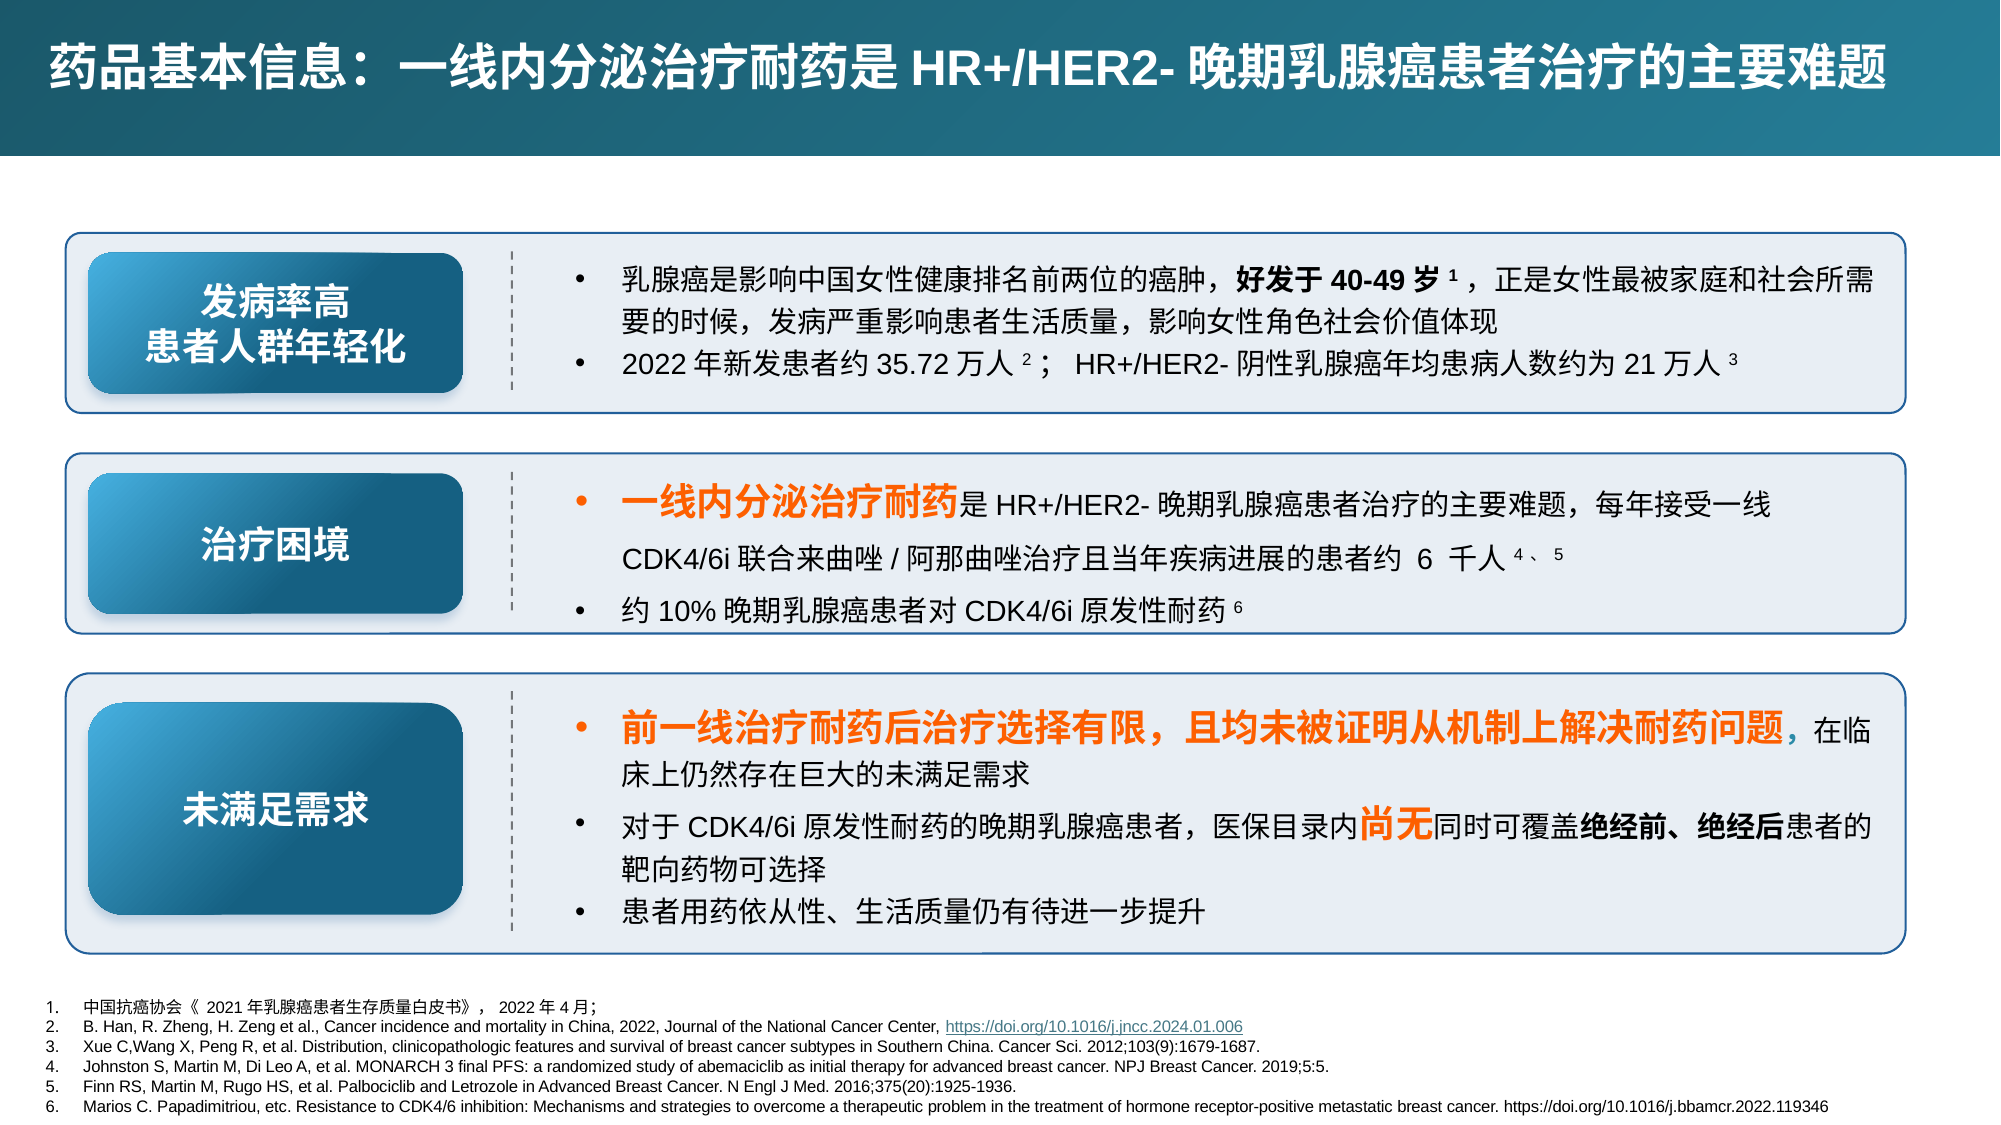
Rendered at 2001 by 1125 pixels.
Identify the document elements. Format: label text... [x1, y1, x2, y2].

text_box 未满足需求 [86, 701, 465, 917]
text_box [64, 671, 1908, 956]
text_box 发病率高 患者人群年轻化 [86, 251, 465, 395]
text_box [64, 231, 1908, 415]
text_box [64, 451, 1908, 636]
text_box 一线内分泌治疗耐药是HR+/HER2-晚期乳腺癌患者治疗的主要难题，每年接受一线CDK4/6i联合来曲唑/阿那曲唑治疗且当年疾病进展的患者约 6 千人4、5 约10%晚期乳腺癌患者对CDK4/6i原发性耐药6 [560, 447, 1872, 635]
text_box 中国抗癌协会《 2021年乳腺癌患者生存质量白皮书》，2022年4月； B. Han, R. Zheng, H. Zeng et al., Cancer incidence and mortality in China, 2022, Journal of the National Cancer Center, https://doi.org/10.1016/j.jncc.2024.01.006 Xue C,Wang X, Peng R, et al. Distribution, clinicopathologic features and survival of breast cancer subtypes in Southern China. Cancer Sci. 2012;103(9):1679-1687. Johnston S, Martin M, Di Leo A, et al. MONARCH 3 final PFS: a randomized study of abemaciclib as initial therapy for advanced breast cancer. NPJ Breast Cancer. 2019;5:5. Finn RS, Martin M, Rugo HS, et al. Palbociclib and Letrozole in Advanced Breast Cancer. N Engl J Med. 2016;375(20):1925-1936. Marios C. Papadimitriou, etc. Resistance to CDK4/6 inhibition: Mechanisms and strategies to overcome a therapeutic problem in the treatment of hormone receptor-positive metastatic breast cancer. https://doi.org/10.1016/j.bbamcr.2022.119346 [30, 988, 1983, 1124]
text_box 前一线治疗耐药后治疗选择有限，且均未被证明从机制上解决耐药问题，在临床上仍然存在巨大的未满足需求 对于CDK4/6i原发性耐药的晚期乳腺癌患者，医保目录内尚无同时可覆盖绝经前、绝经后患者的靶向药物可选择 患者用药依从性、生活质量仍有待进一步提升 [560, 687, 1892, 936]
text_box 乳腺癌是影响中国女性健康排名前两位的癌肿，好发于40-49岁1，正是女性最被家庭和社会所需要的时候，发病严重影响患者生活质量，影响女性角色社会价值体现 2022年新发患者约35.72万人2；HR+/HER2-阴性乳腺癌年均患病人数约为21万人3 [560, 247, 1892, 388]
title 药品基本信息：一线内分泌治疗耐药是HR+/HER2-晚期乳腺癌患者治疗的主要难题 [33, 14, 1967, 124]
text_box [0, 0, 2000, 157]
text_box 治疗困境 [86, 471, 465, 616]
